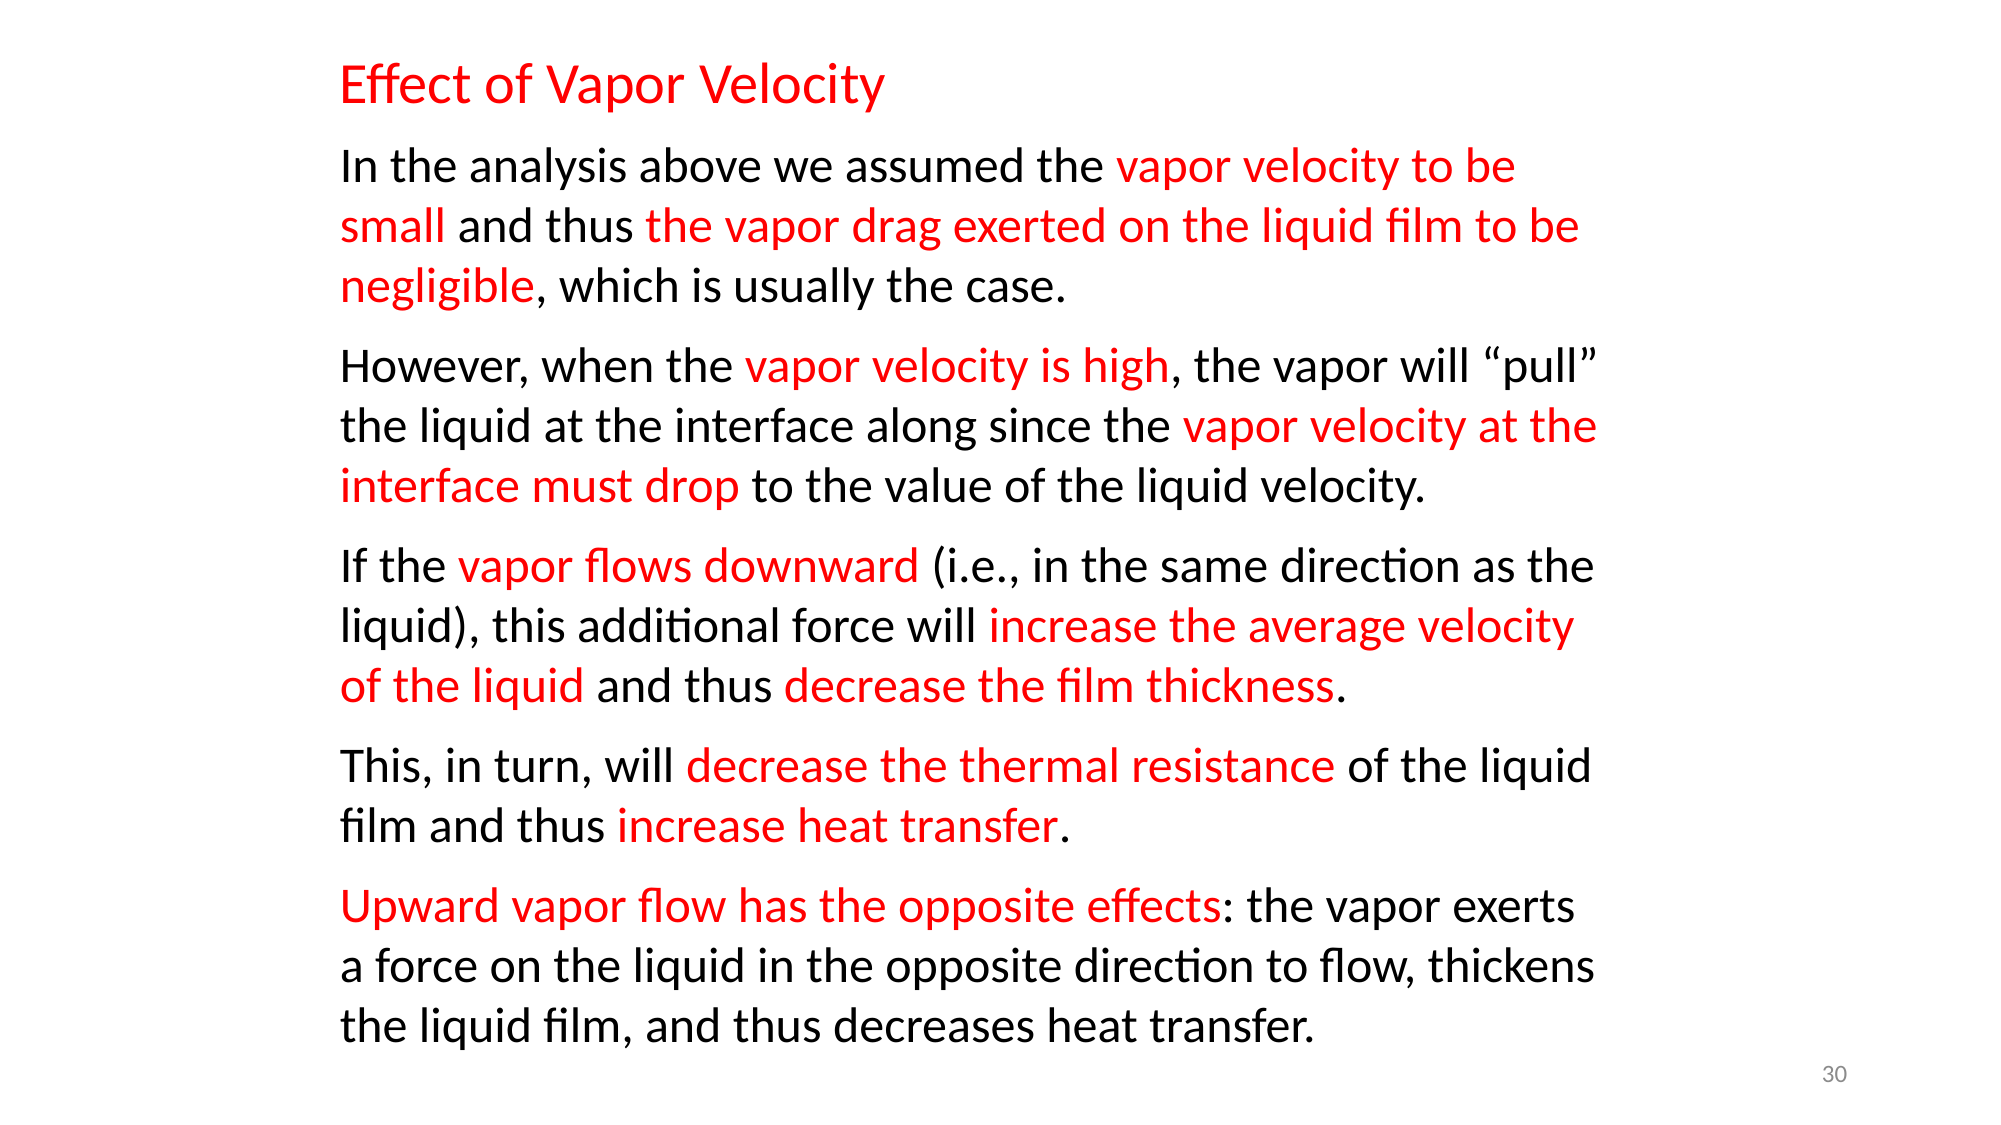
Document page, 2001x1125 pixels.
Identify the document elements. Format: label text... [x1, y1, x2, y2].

text_box Effect of Vapor Velocity [324, 37, 902, 123]
slide_number 30 [1412, 1042, 1863, 1103]
text_box In the analysis above we assumed the vapor velocity to be small and thus the vapor drag exerted on the liquid film to be negligible, which is usually the case. However, when the vapor velocity is high, the vapor will “pull” the liquid at the interface along since the vapor velocity at the interface must drop to the value of the liquid velocity. If the vapor flows downward (i.e., in the same direction as the liquid), this additional force will increase the average velocity of the liquid and thus decrease the film thickness. This, in turn, will decrease the thermal resistance of the liquid film and thus increase heat transfer. Upward vapor flow has the opposite effects: the vapor exerts a force on the liquid in the opposite direction to flow, thickens the liquid film, and thus decreases heat transfer. [324, 124, 1625, 1060]
